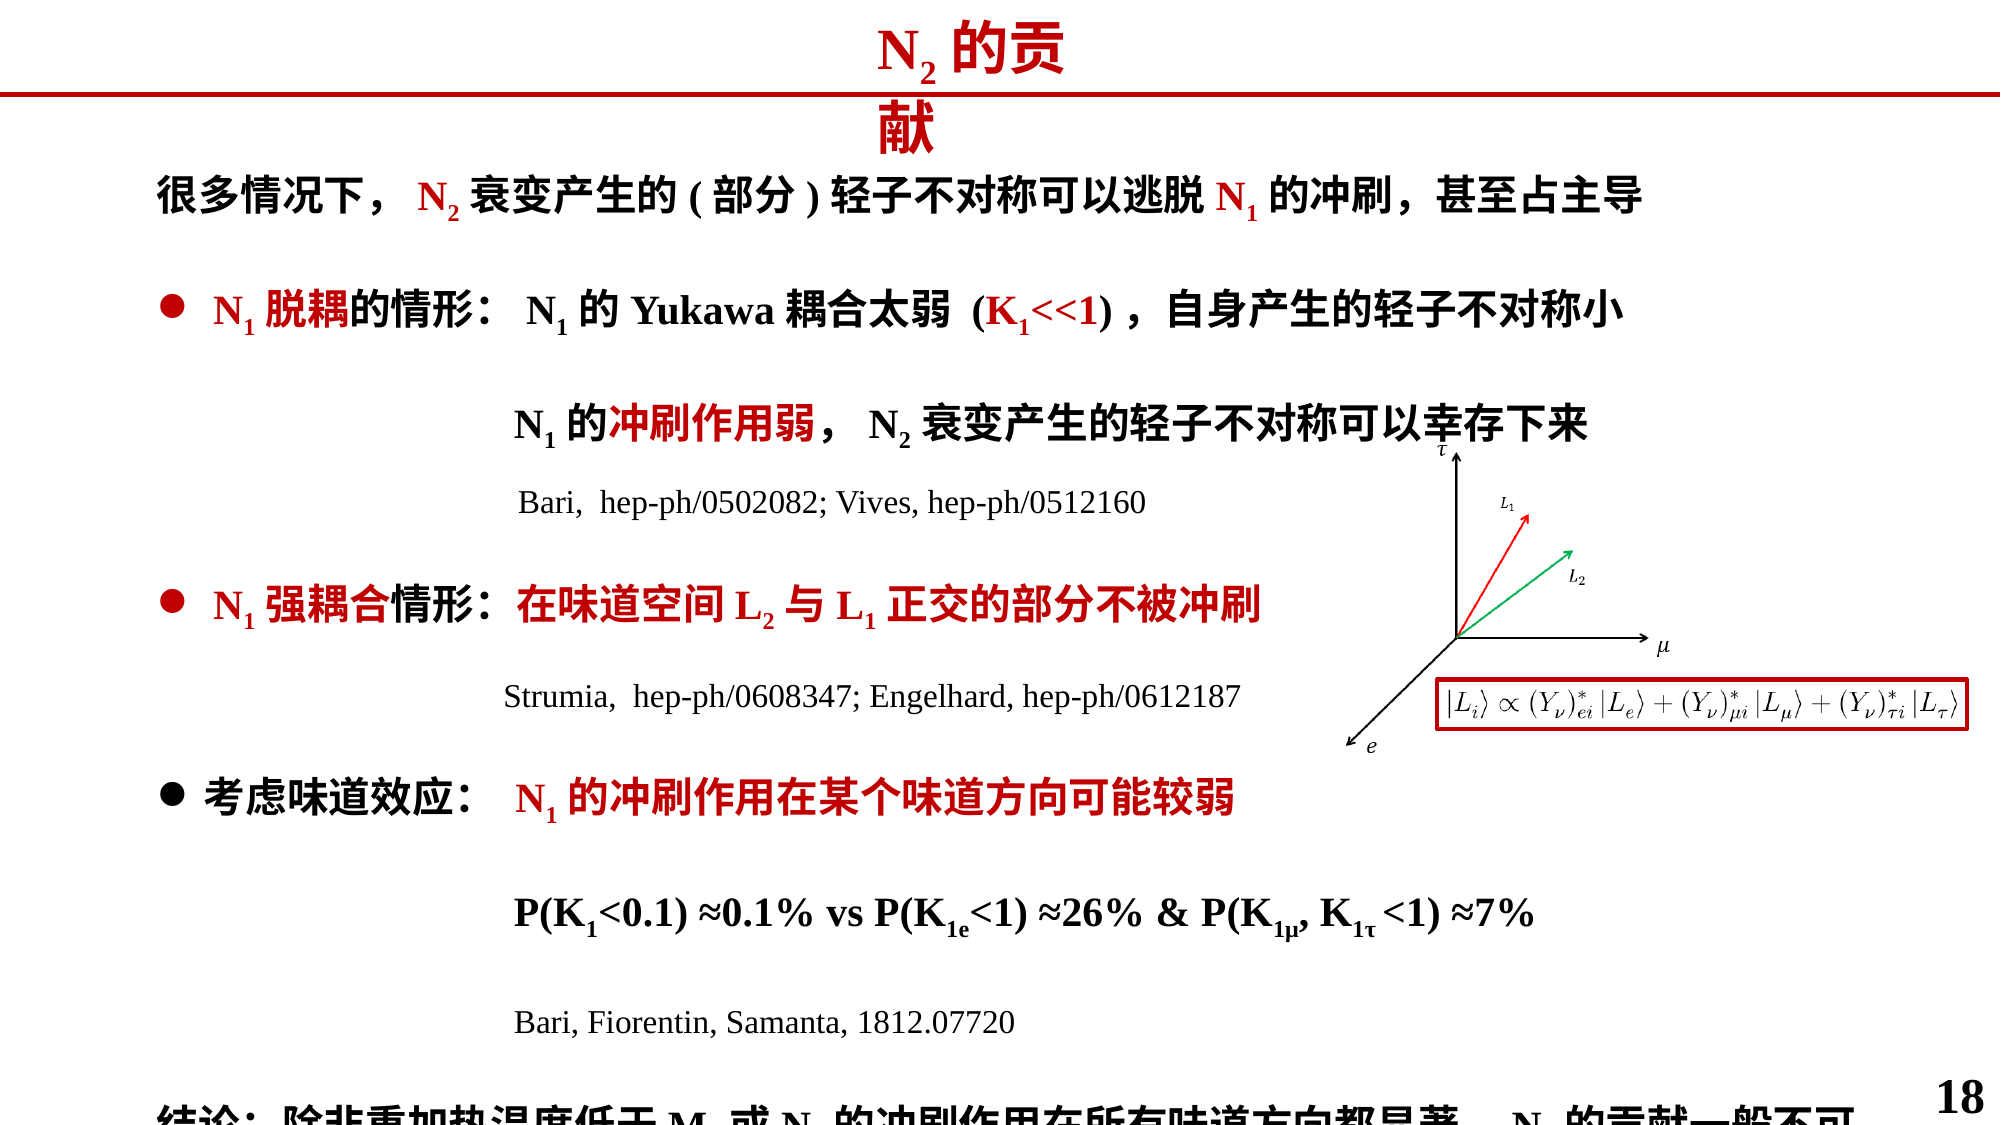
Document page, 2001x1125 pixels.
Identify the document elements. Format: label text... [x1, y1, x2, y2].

slide_number 18 [1910, 1063, 2000, 1124]
text_box N2的贡献 [863, 3, 1137, 94]
picture [1334, 438, 1965, 760]
text_box N2的贡献 [863, 95, 1137, 104]
text_box 很多情况下，N2衰变产生的(部分)轻子不对称可以逃脱N1的冲刷，甚至占主导 N1脱耦的情形：N1的Yukawa耦合太弱 (K1<<1)，自身产生的轻子不对称小 N1的冲刷作用弱，N2衰变产生的轻子不对称可以幸存下来 Bari, hep-ph/0502082; Vives, hep-ph/0512160 N1强耦合情形：在味道空间L2与L1正交的部分不被冲刷 Strumia, hep-ph/0608347; Engelhard, hep-ph/0612187 考虑味道效应： N1的冲刷作用在某个味道方向可能较弱 P(K1<0.1) ≈0.1% vs P(K1e<1) ≈26% & P(K1μ, K1τ <1) ≈7% Bari, Fiorentin, Samanta, 1812.07720 结论：除非重加热温度低于M2或N1的冲刷作用在所有味道方向都显著，N2的贡献一般不可忽略 [142, 104, 1910, 1125]
